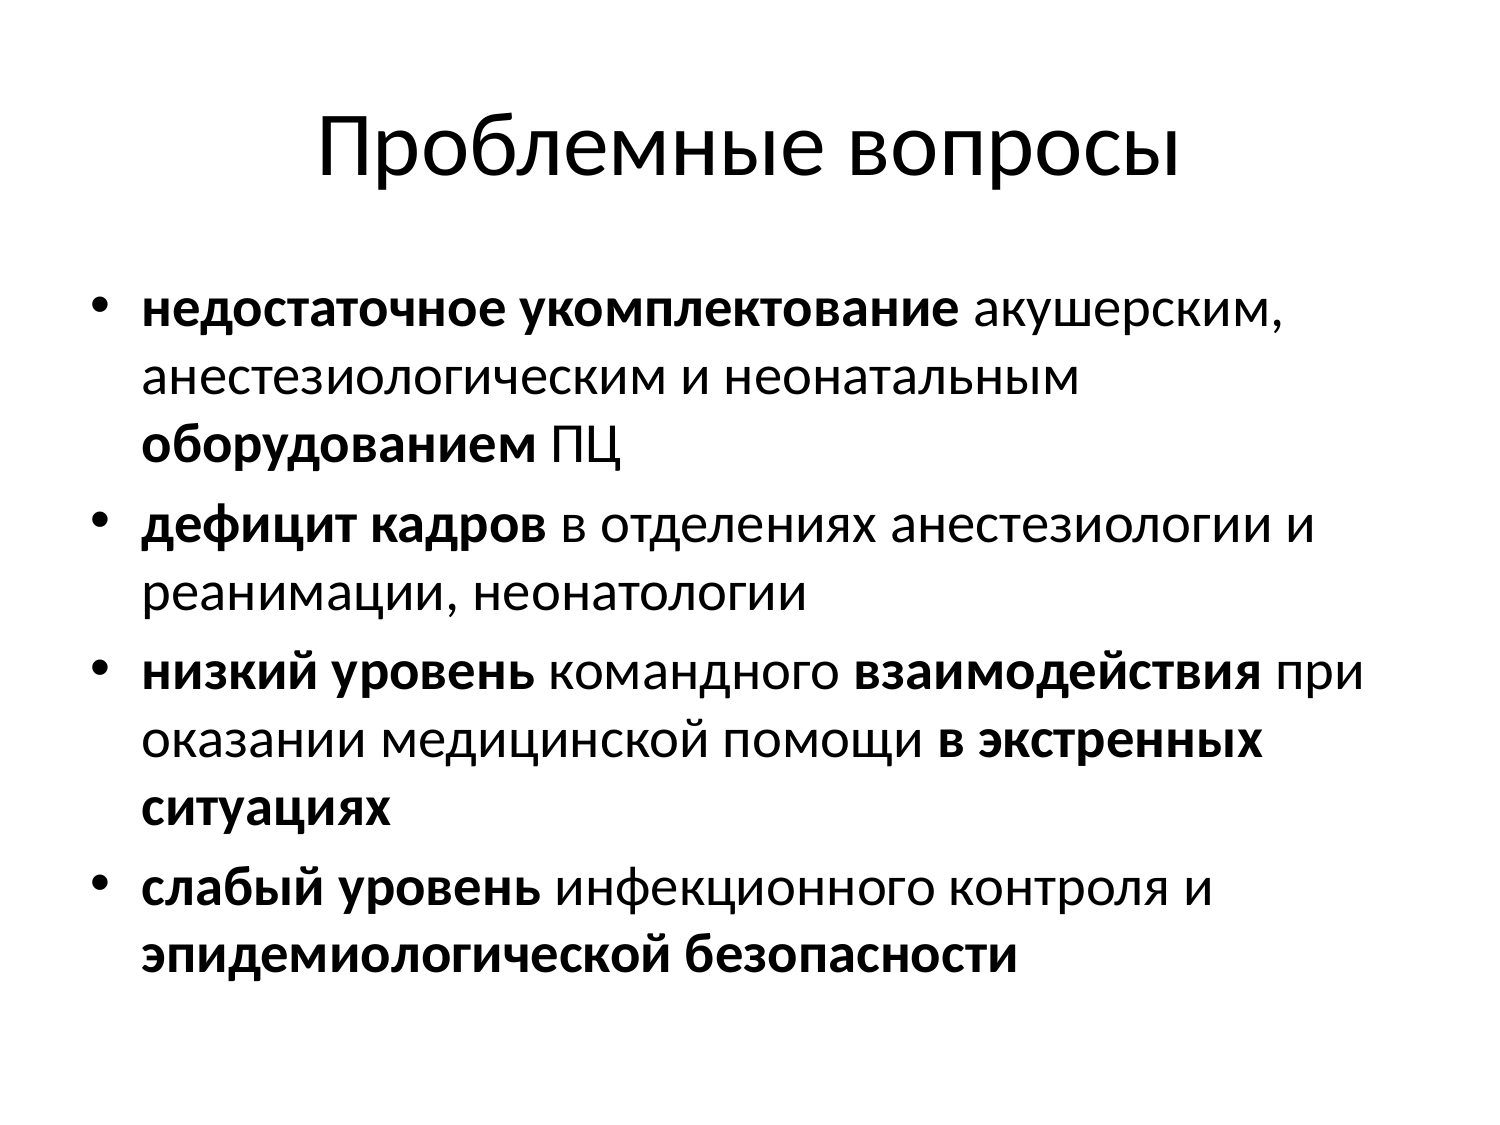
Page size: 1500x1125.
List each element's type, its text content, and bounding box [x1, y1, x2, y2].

list недостаточное укомплектование акушерским, анестезиологическим и неонатальным оборудованием ПЦ дефицит кадров в отделениях анестезиологии и реанимации, неонатологии низкий уровень командного взаимодействия при оказании медицинской помощи в экстренных ситуациях слабый уровень инфекционного контроля и эпидемиологической безопасности [75, 262, 1425, 1005]
title Проблемные вопросы [75, 45, 1425, 233]
